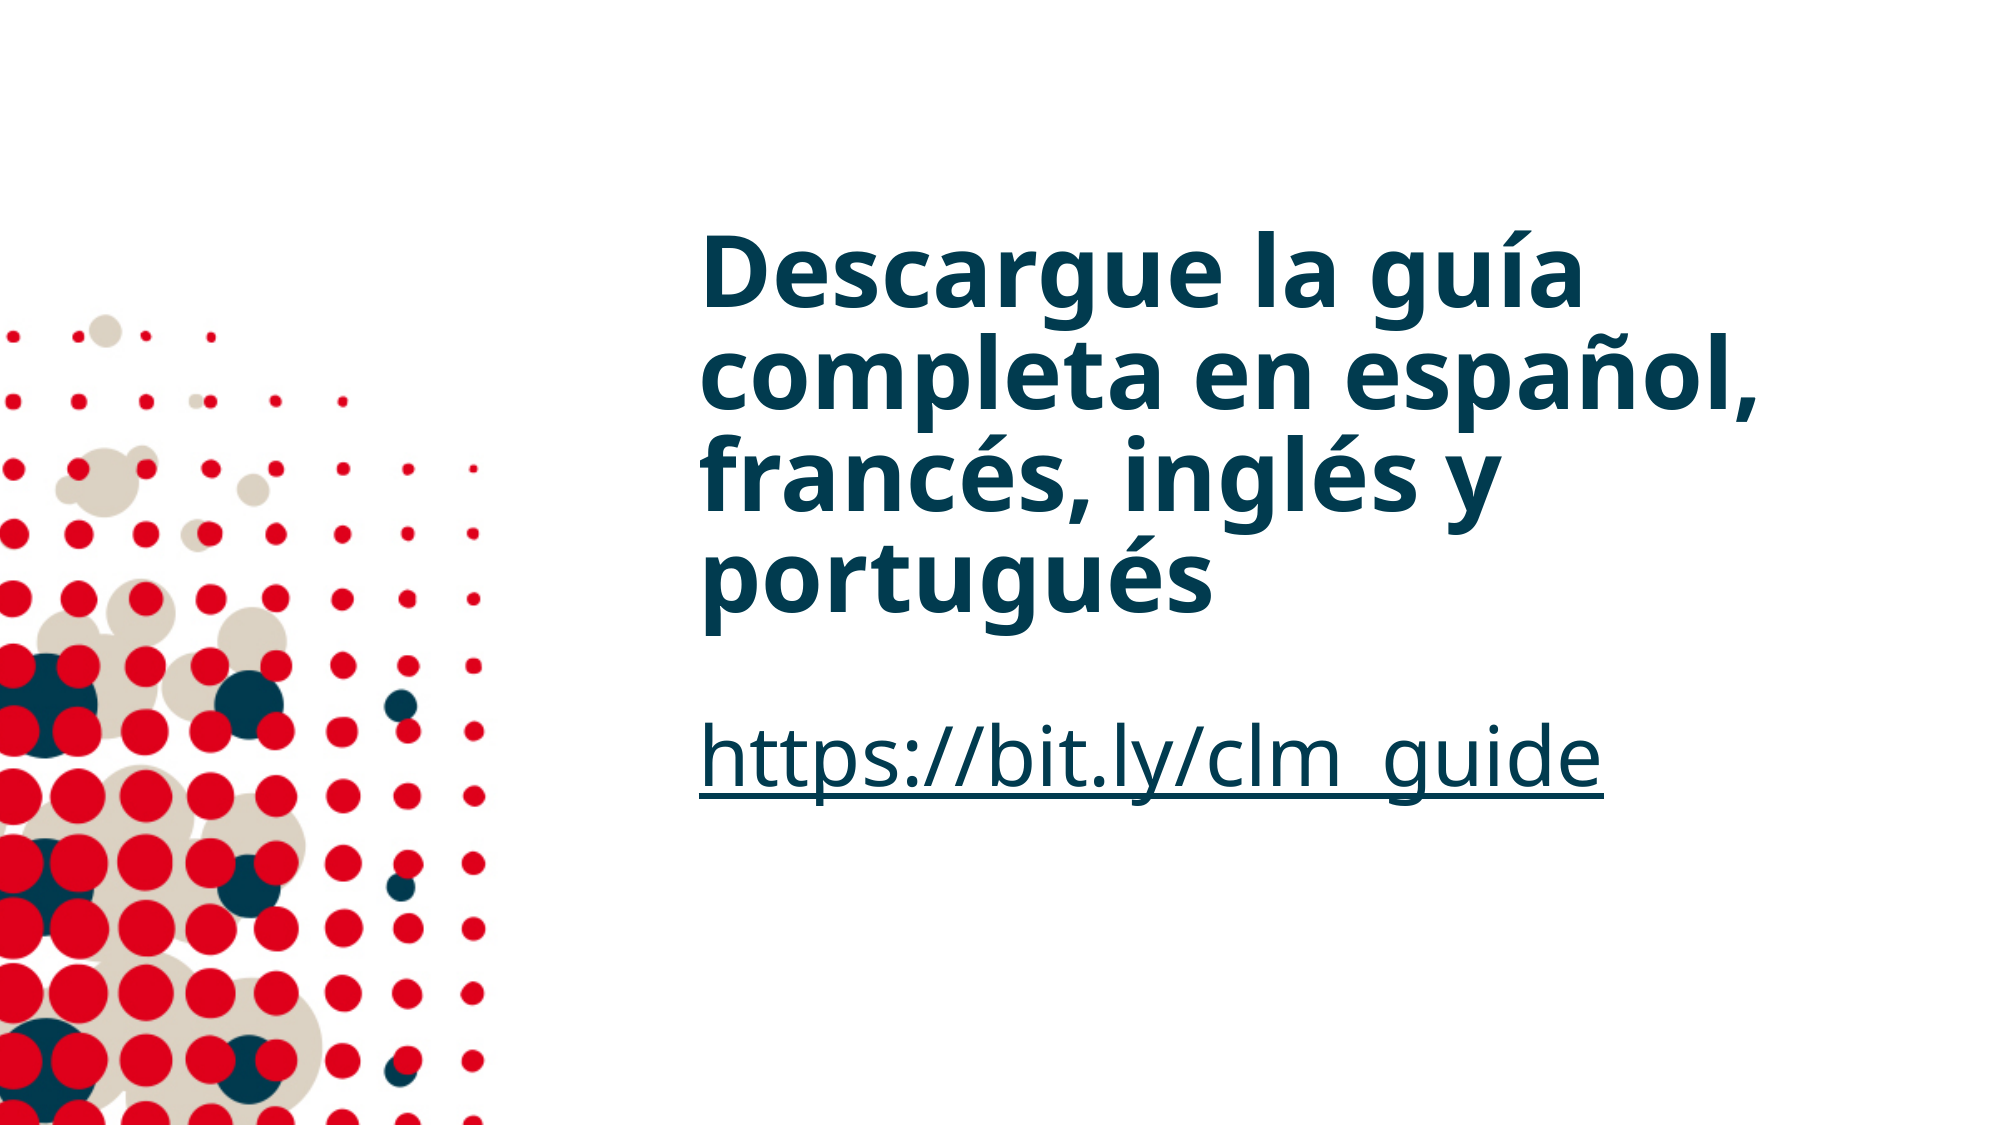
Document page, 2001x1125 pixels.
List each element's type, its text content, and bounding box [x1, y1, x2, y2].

title Descargue la guía completa en español, francés, inglés y portugués https://bit.ly/clm_guide [698, 225, 1791, 490]
picture [0, 293, 508, 1125]
